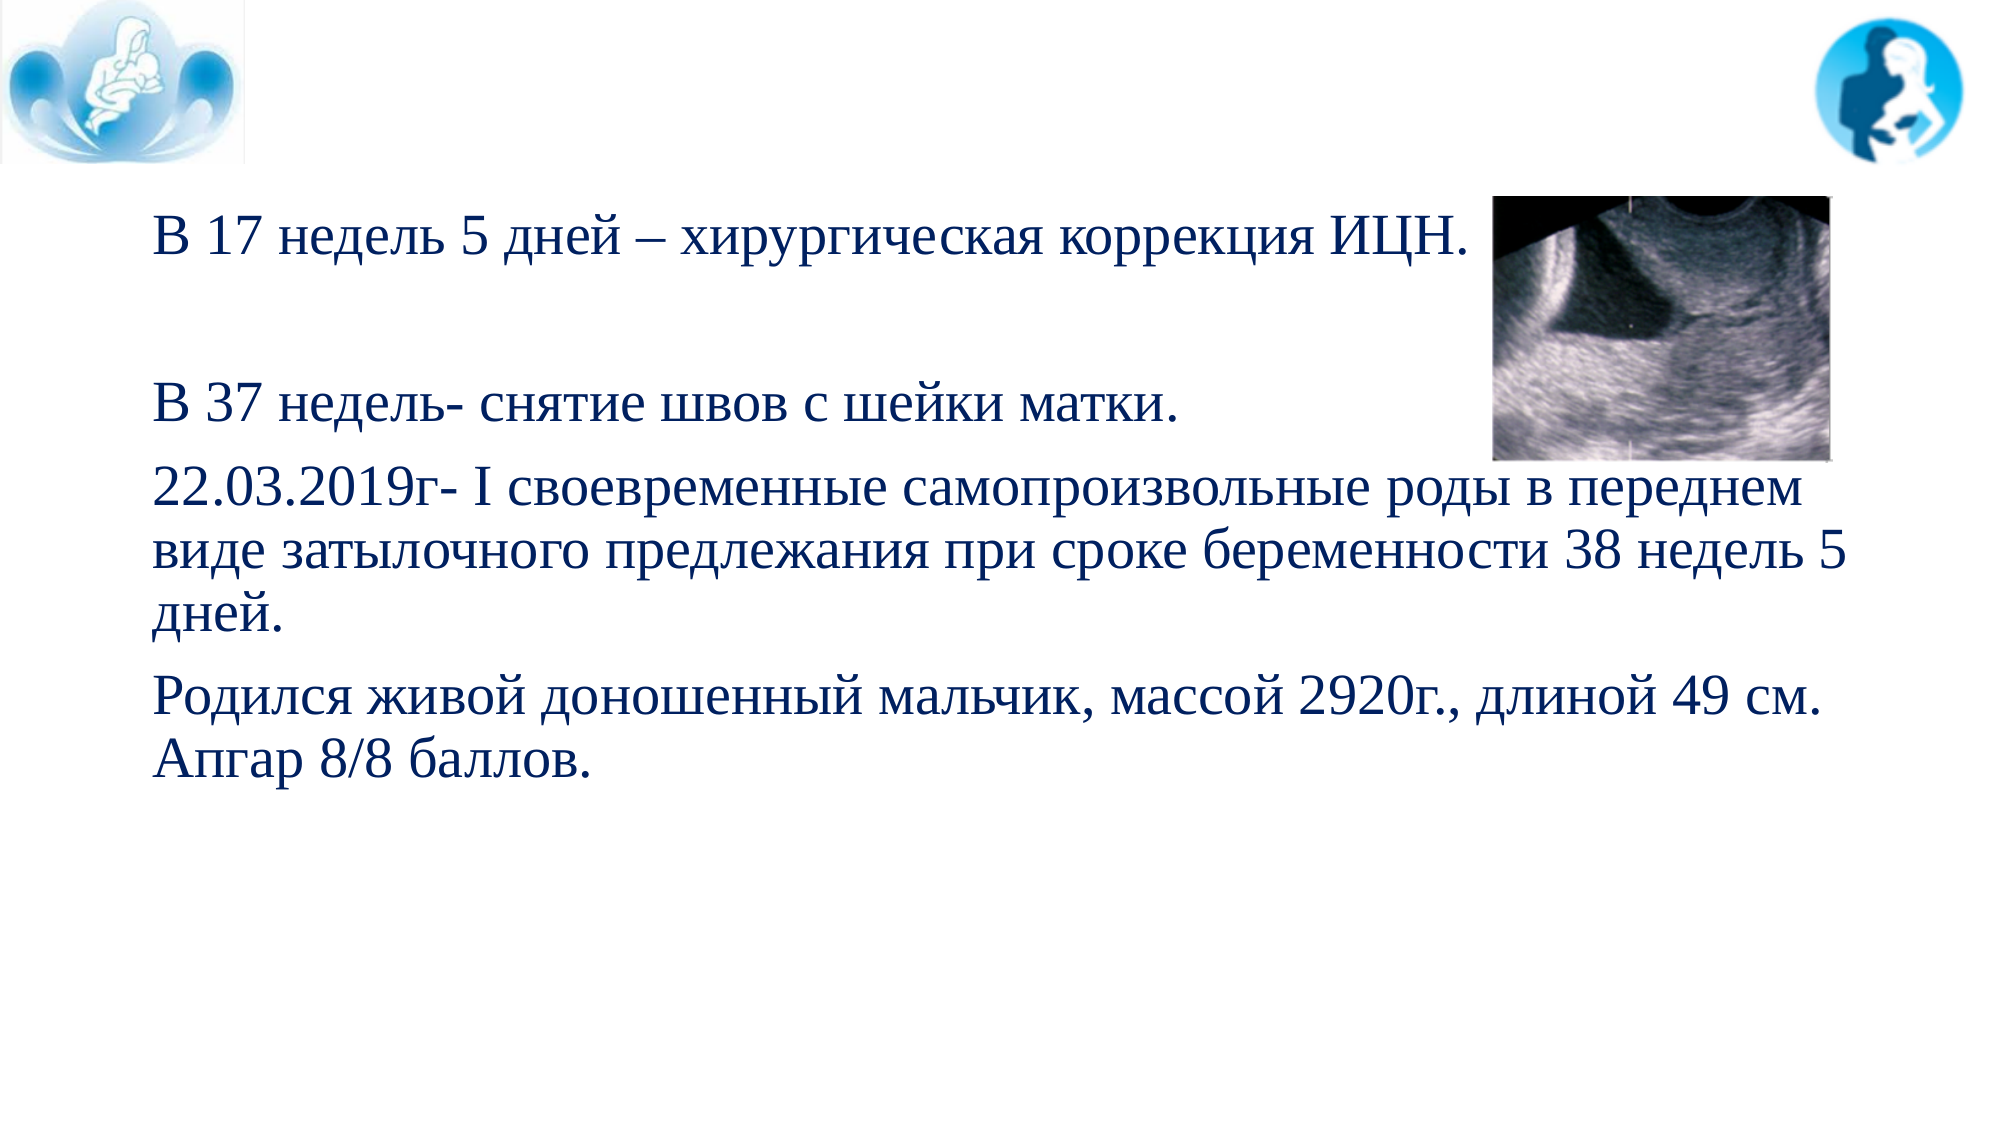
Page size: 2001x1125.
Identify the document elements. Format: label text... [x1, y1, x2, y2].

picture [1491, 0, 2000, 463]
picture [0, 0, 245, 164]
list В 17 недель 5 дней – хирургическая коррекция ИЦН. В 37 недель- снятие швов с шейки матки. 22.03.2019г- I своевременные самопроизвольные роды в переднем виде затылочного предлежания при сроке беременности 38 недель 5 дней. Родился живой доношенный мальчик, массой 2920г., длиной 49 см. Апгар 8/8 баллов. [137, 196, 1875, 1014]
